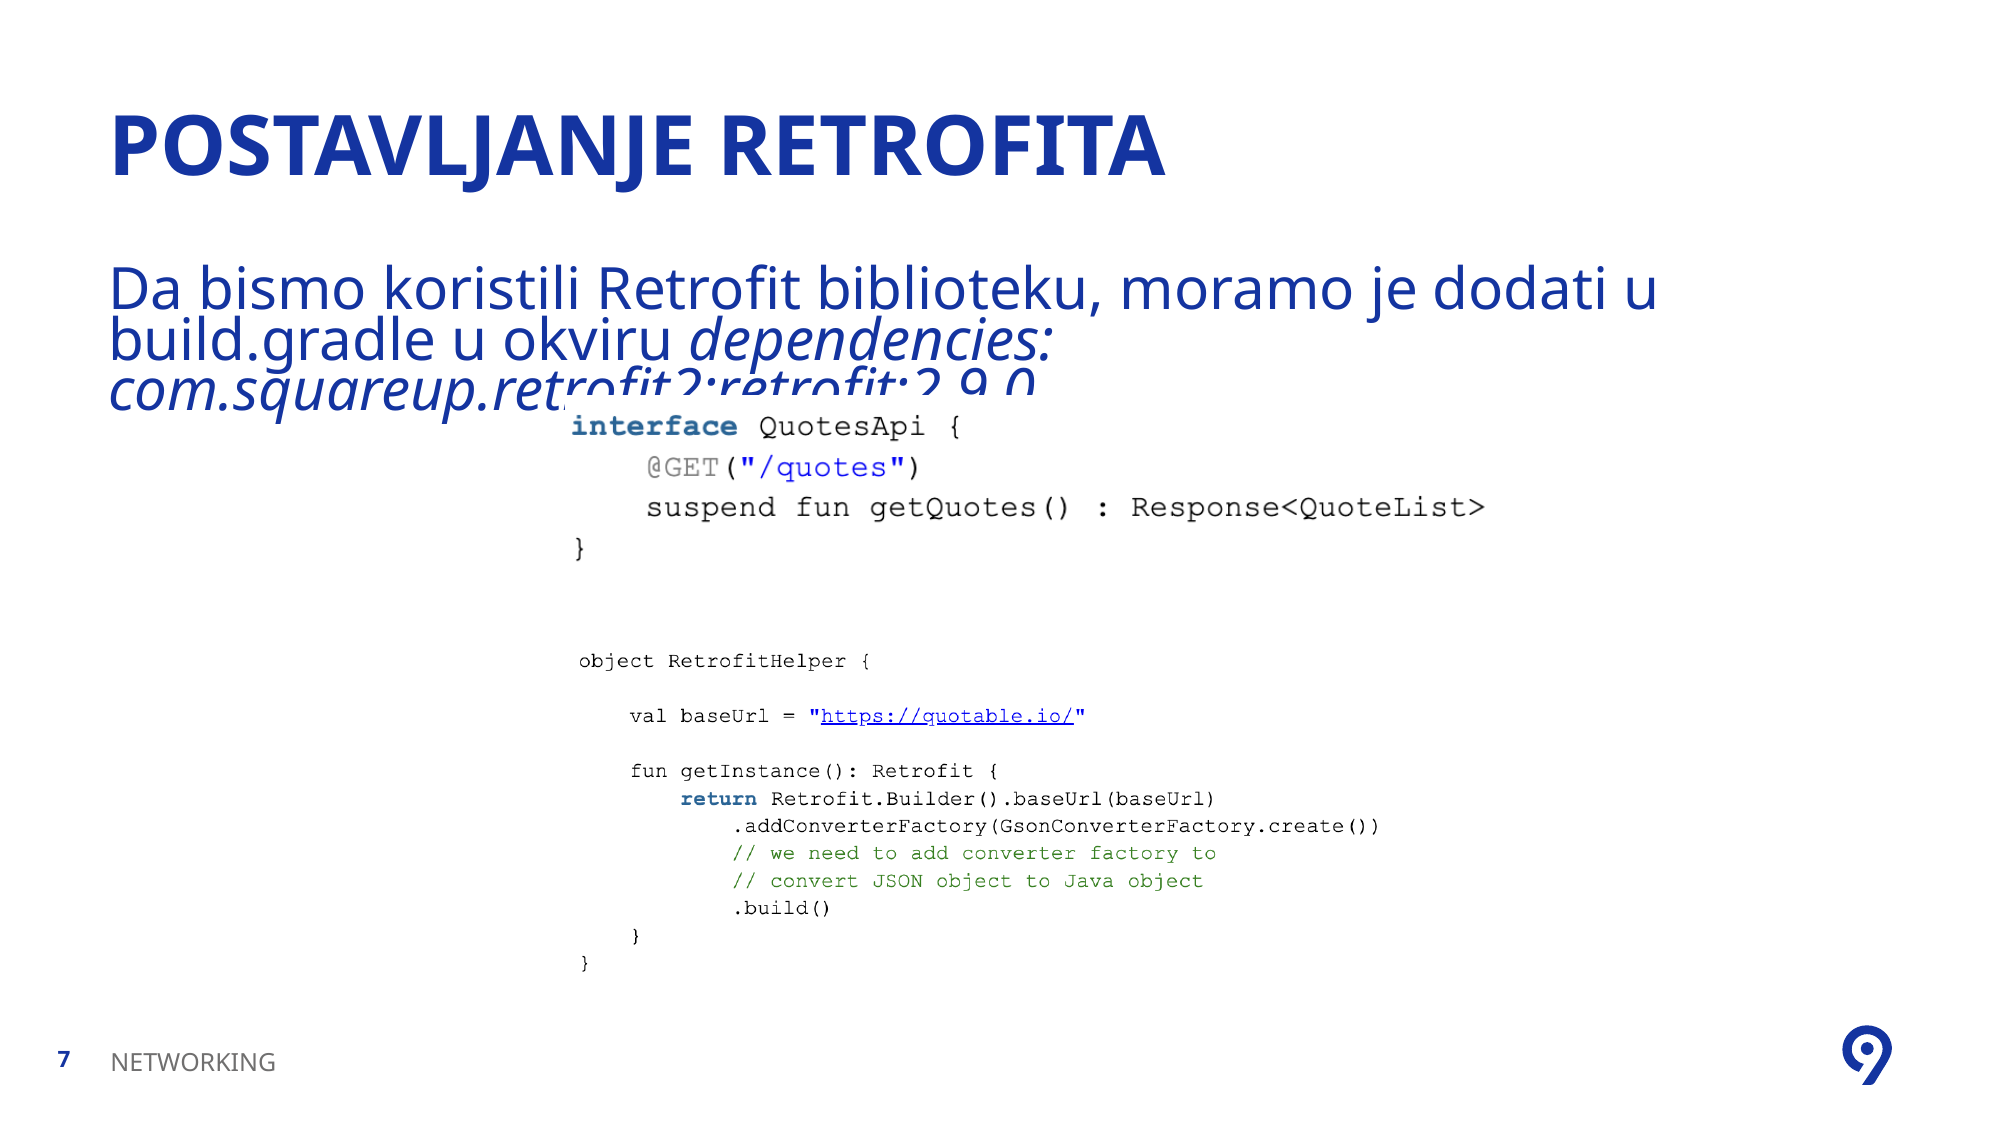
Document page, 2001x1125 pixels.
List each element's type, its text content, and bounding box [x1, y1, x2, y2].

footer NETWORKING [110, 1045, 1573, 1077]
slide_number 7 [57, 1045, 103, 1077]
list Da bismo koristili Retrofit biblioteku, moramo je dodati u build.gradle u okviru dependencies: com.squareup.retrofit2:retrofit:2.9.0 [108, 271, 1896, 613]
list [1041, 252, 1891, 271]
title Postavljanje Retrofita [108, 84, 1891, 225]
picture [573, 640, 1425, 982]
picture [565, 395, 1518, 578]
